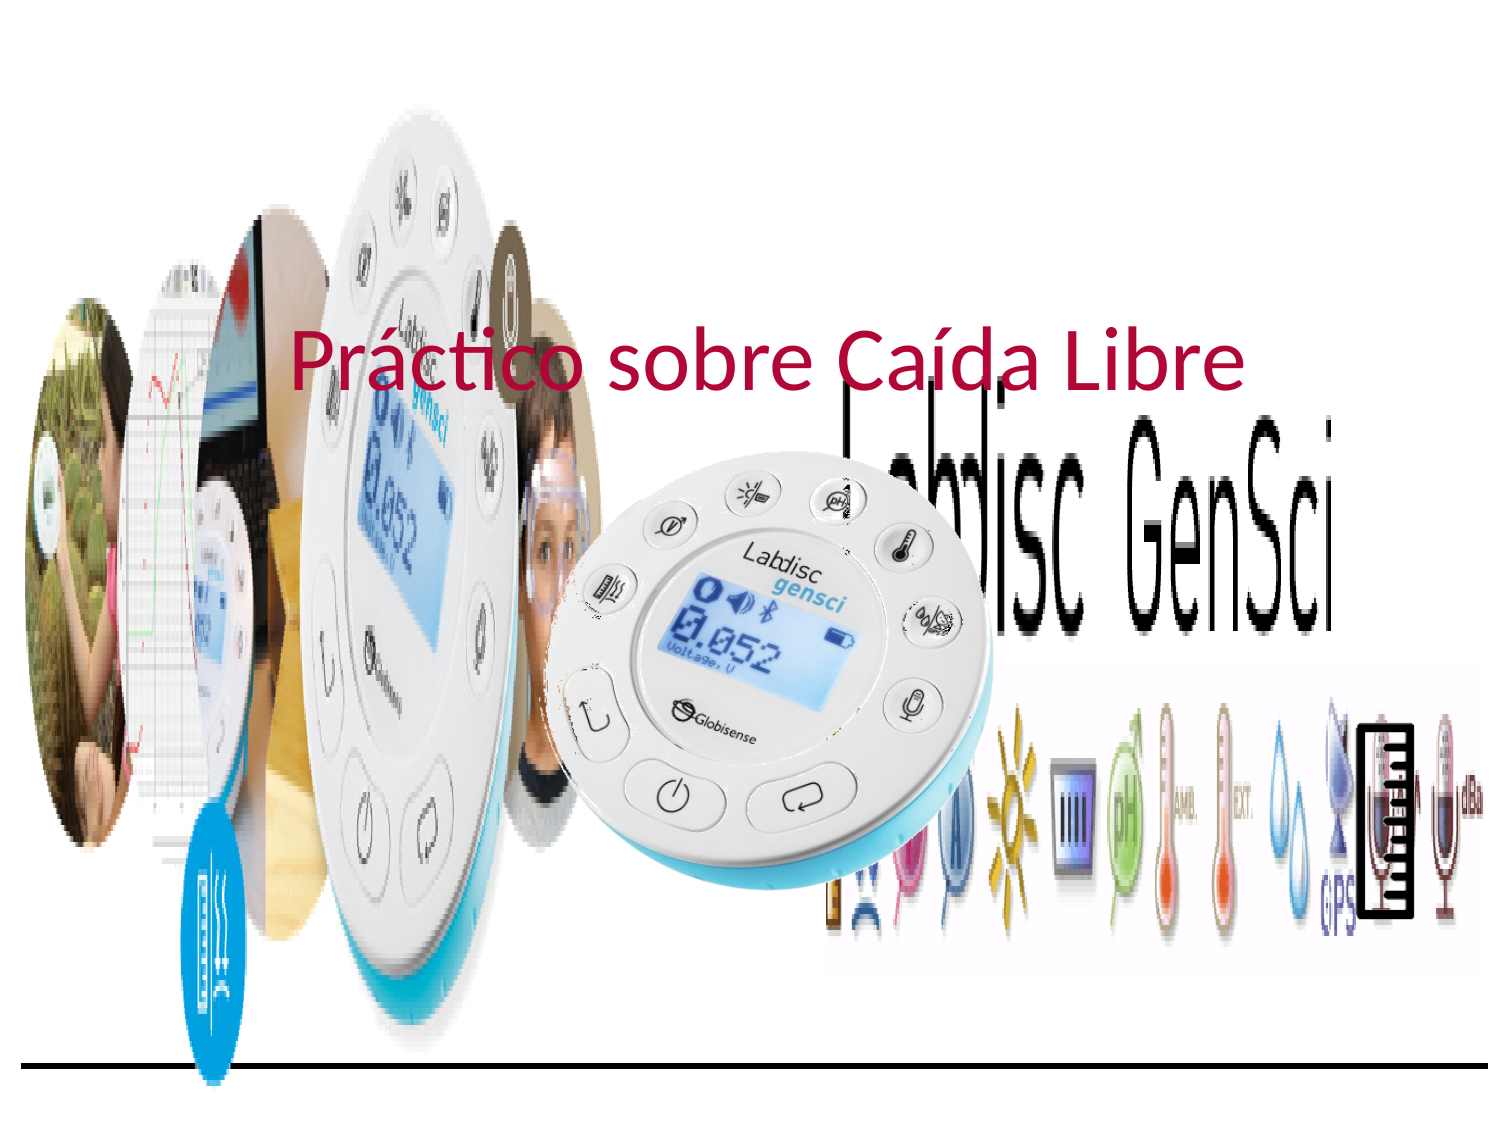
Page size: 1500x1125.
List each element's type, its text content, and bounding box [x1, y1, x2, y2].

title Práctico sobre Caída Libre [93, 260, 1444, 448]
picture [0, 0, 1500, 1125]
